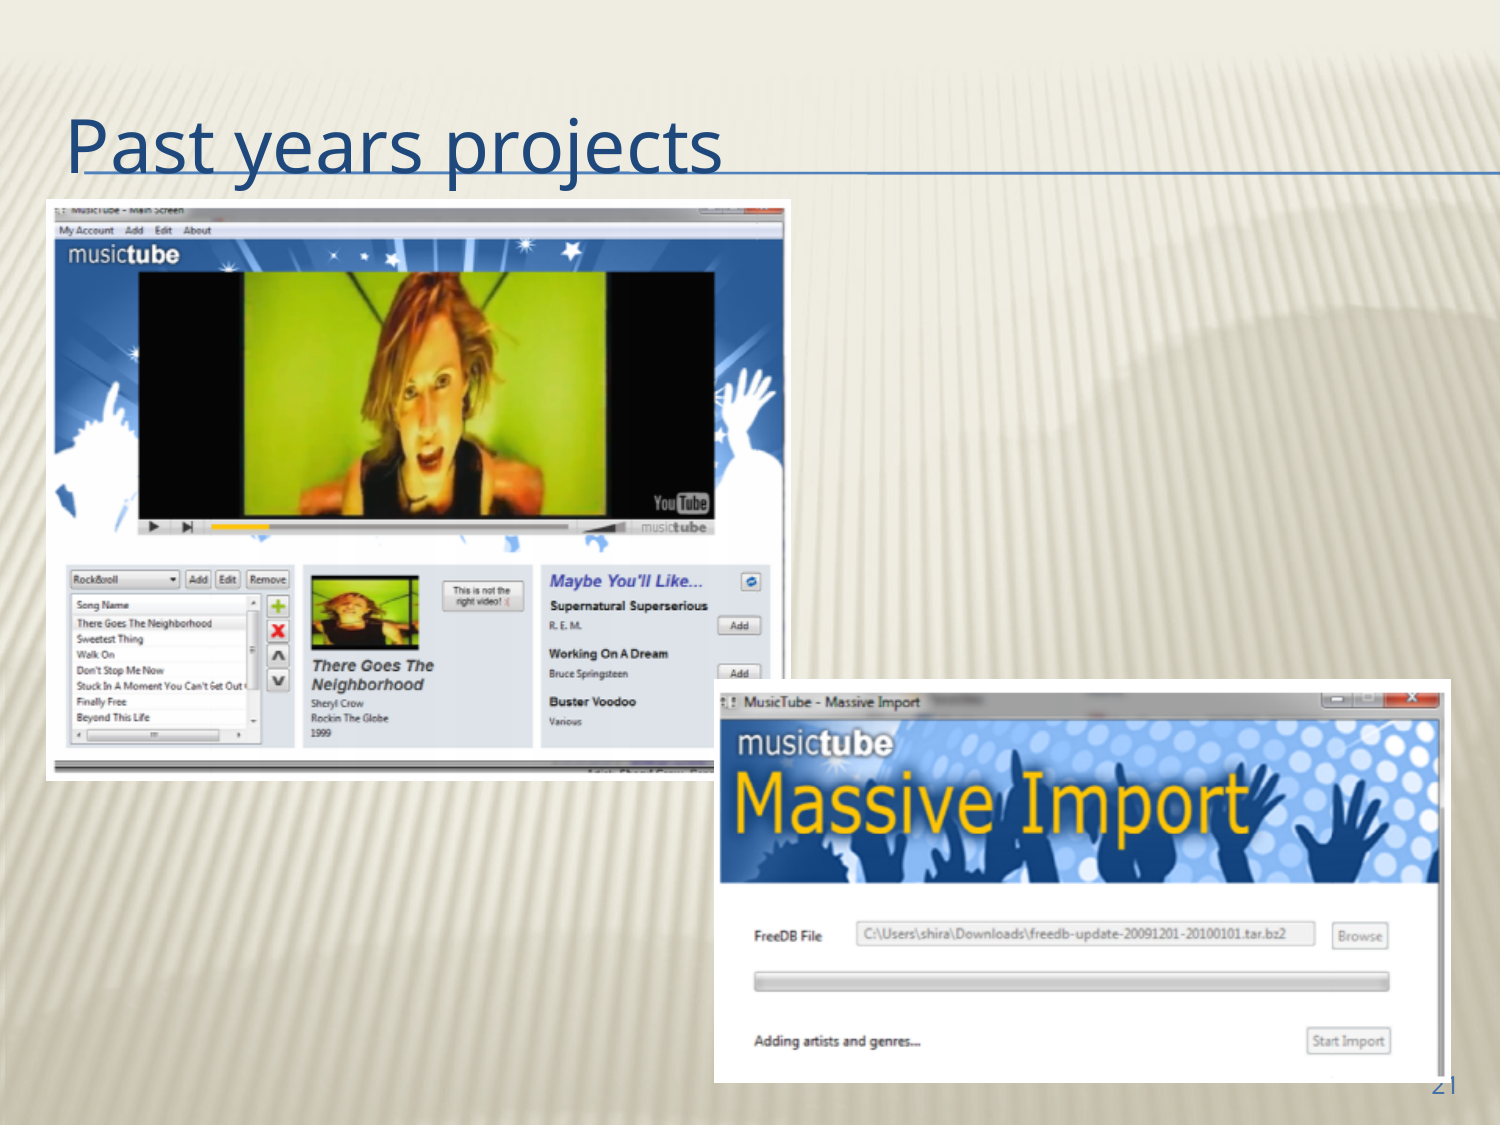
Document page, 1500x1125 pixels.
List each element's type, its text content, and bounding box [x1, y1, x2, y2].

picture [46, 198, 1452, 1083]
slide_number 21 [1350, 1061, 1475, 1103]
title Past years projects [50, 75, 1475, 213]
